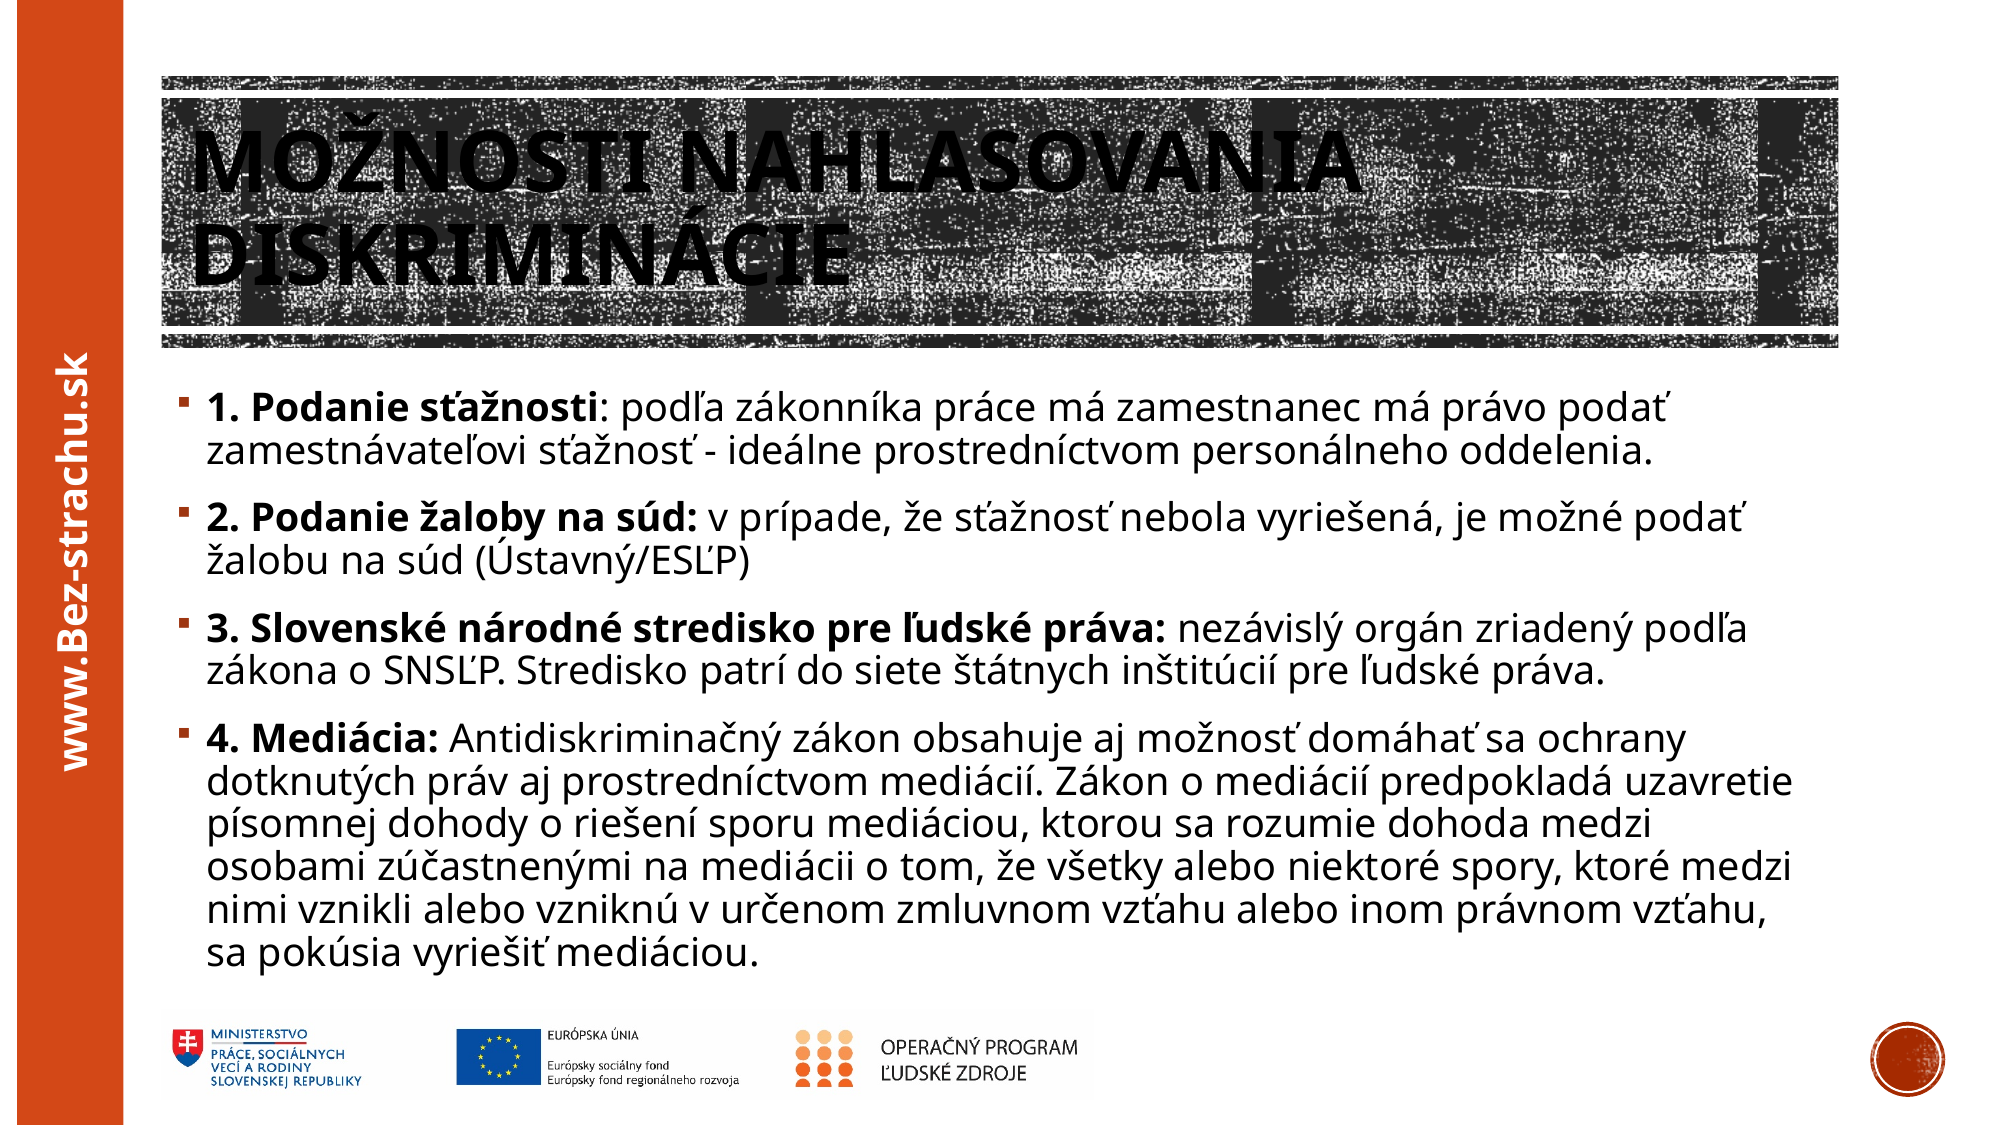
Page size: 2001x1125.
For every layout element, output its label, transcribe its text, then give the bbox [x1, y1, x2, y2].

text_box [160, 98, 173, 327]
list 1. Podanie sťažnosti: podľa zákonníka práce má zamestnanec má právo podať zamestnávateľovi sťažnosť - ideálne prostredníctvom personálneho oddelenia. 2. Podanie žaloby na súd: v prípade, že sťažnosť nebola vyriešená, je možné podať žalobu na súd (Ústavný/ESĽP) 3. Slovenské národné stredisko pre ľudské práva: nezávislý orgán zriadený podľa zákona o SNSĽP. Stredisko patrí do siete štátnych inštitúcií pre ľudské práva. 4. Mediácia: Antidiskriminačný zákon obsahuje aj možnosť domáhať sa ochrany dotknutých práv aj prostredníctvom mediácií. Zákon o mediácií predpokladá uzavretie písomnej dohody o riešení sporu mediáciou, ktorou sa rozumie dohoda medzi osobami zúčastnenými na mediácii o tom, že všetky alebo niektoré spory, ktoré medzi nimi vznikli alebo vzniknú v určenom zmluvnom vzťahu alebo inom právnom vzťahu, sa pokúsia vyriešiť mediáciou. [161, 379, 1826, 988]
text_box [160, 333, 1839, 349]
title MOŽNOSTI NAHLASOVANIA DISKRIMINÁCIE [173, 79, 1890, 344]
text_box [160, 75, 1839, 90]
text_box [124, 0, 2000, 1125]
text_box [1870, 1021, 1946, 1097]
picture [161, 1009, 1094, 1100]
text_box [1875, 1026, 1941, 1093]
text_box [0, 0, 16, 1125]
text_box www.Bez-strachu.sk [16, 0, 124, 1125]
